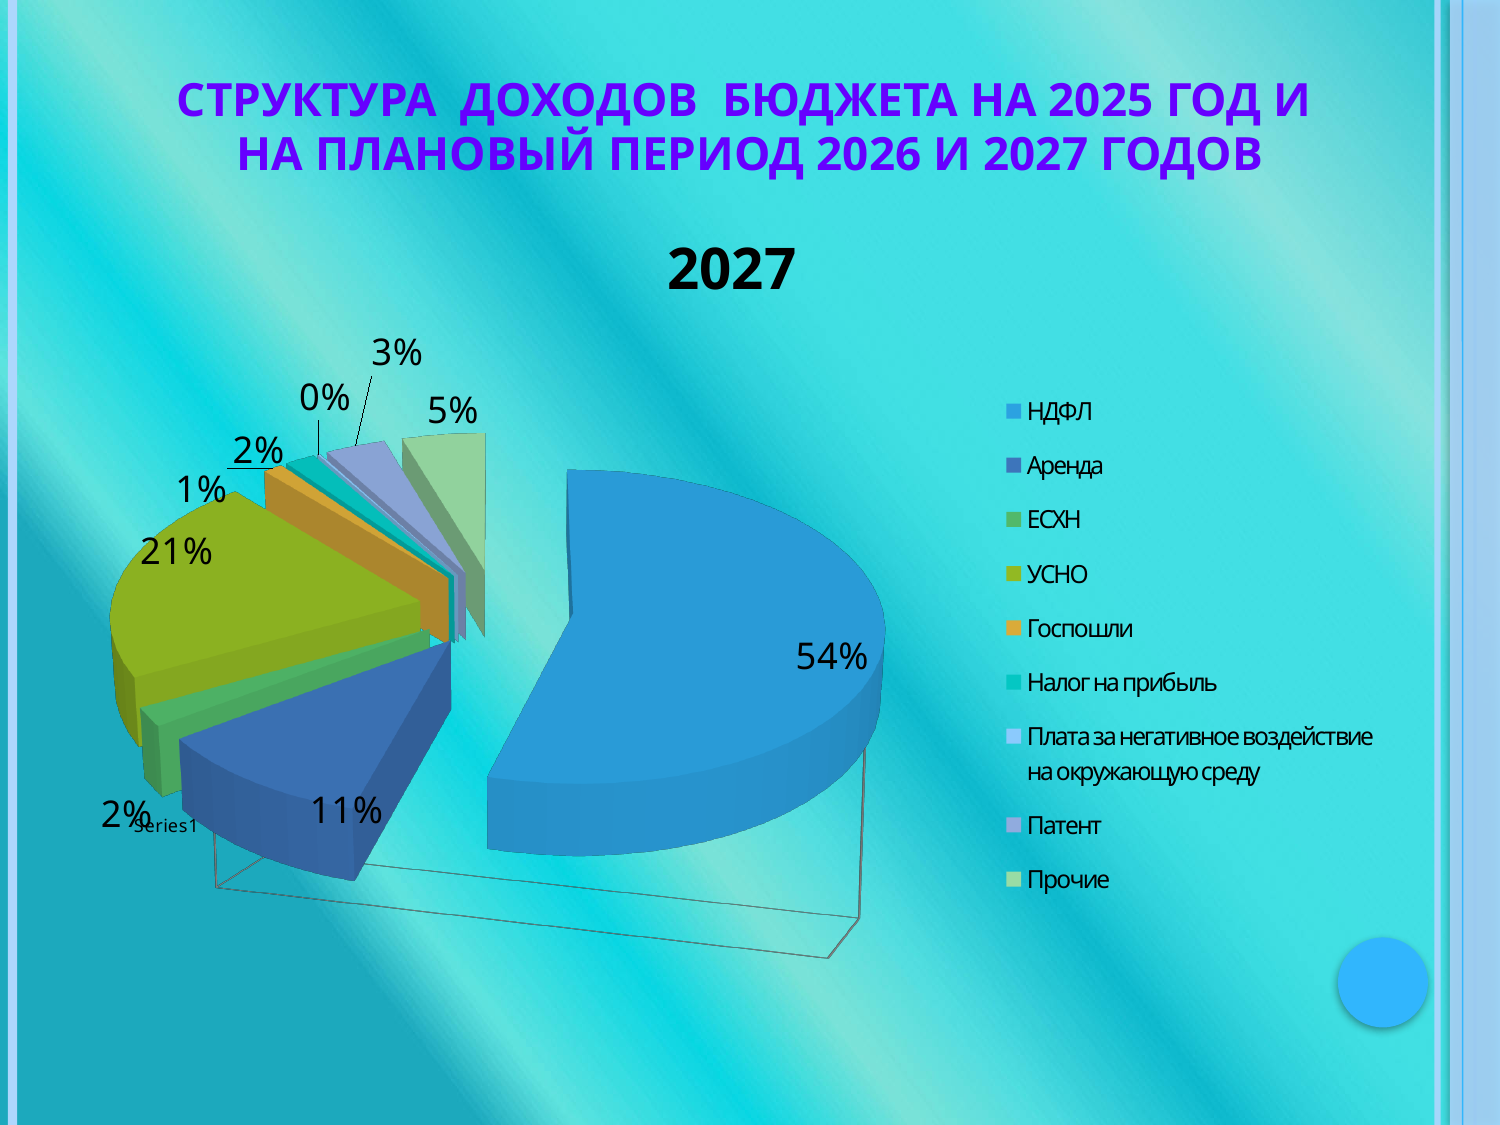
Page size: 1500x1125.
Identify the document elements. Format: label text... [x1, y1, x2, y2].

chart [52, 183, 1436, 1048]
picture [1441, 0, 1449, 1125]
picture [0, 0, 7, 1125]
table_cell 2,8 [1477, 0, 1500, 5]
picture [18, 0, 1434, 1125]
title Структура доходов бюджета на 2025 год и на плановый период 2026 и 2027 годов [75, 45, 1425, 181]
table_cell 2,8 [1449, 0, 1461, 5]
